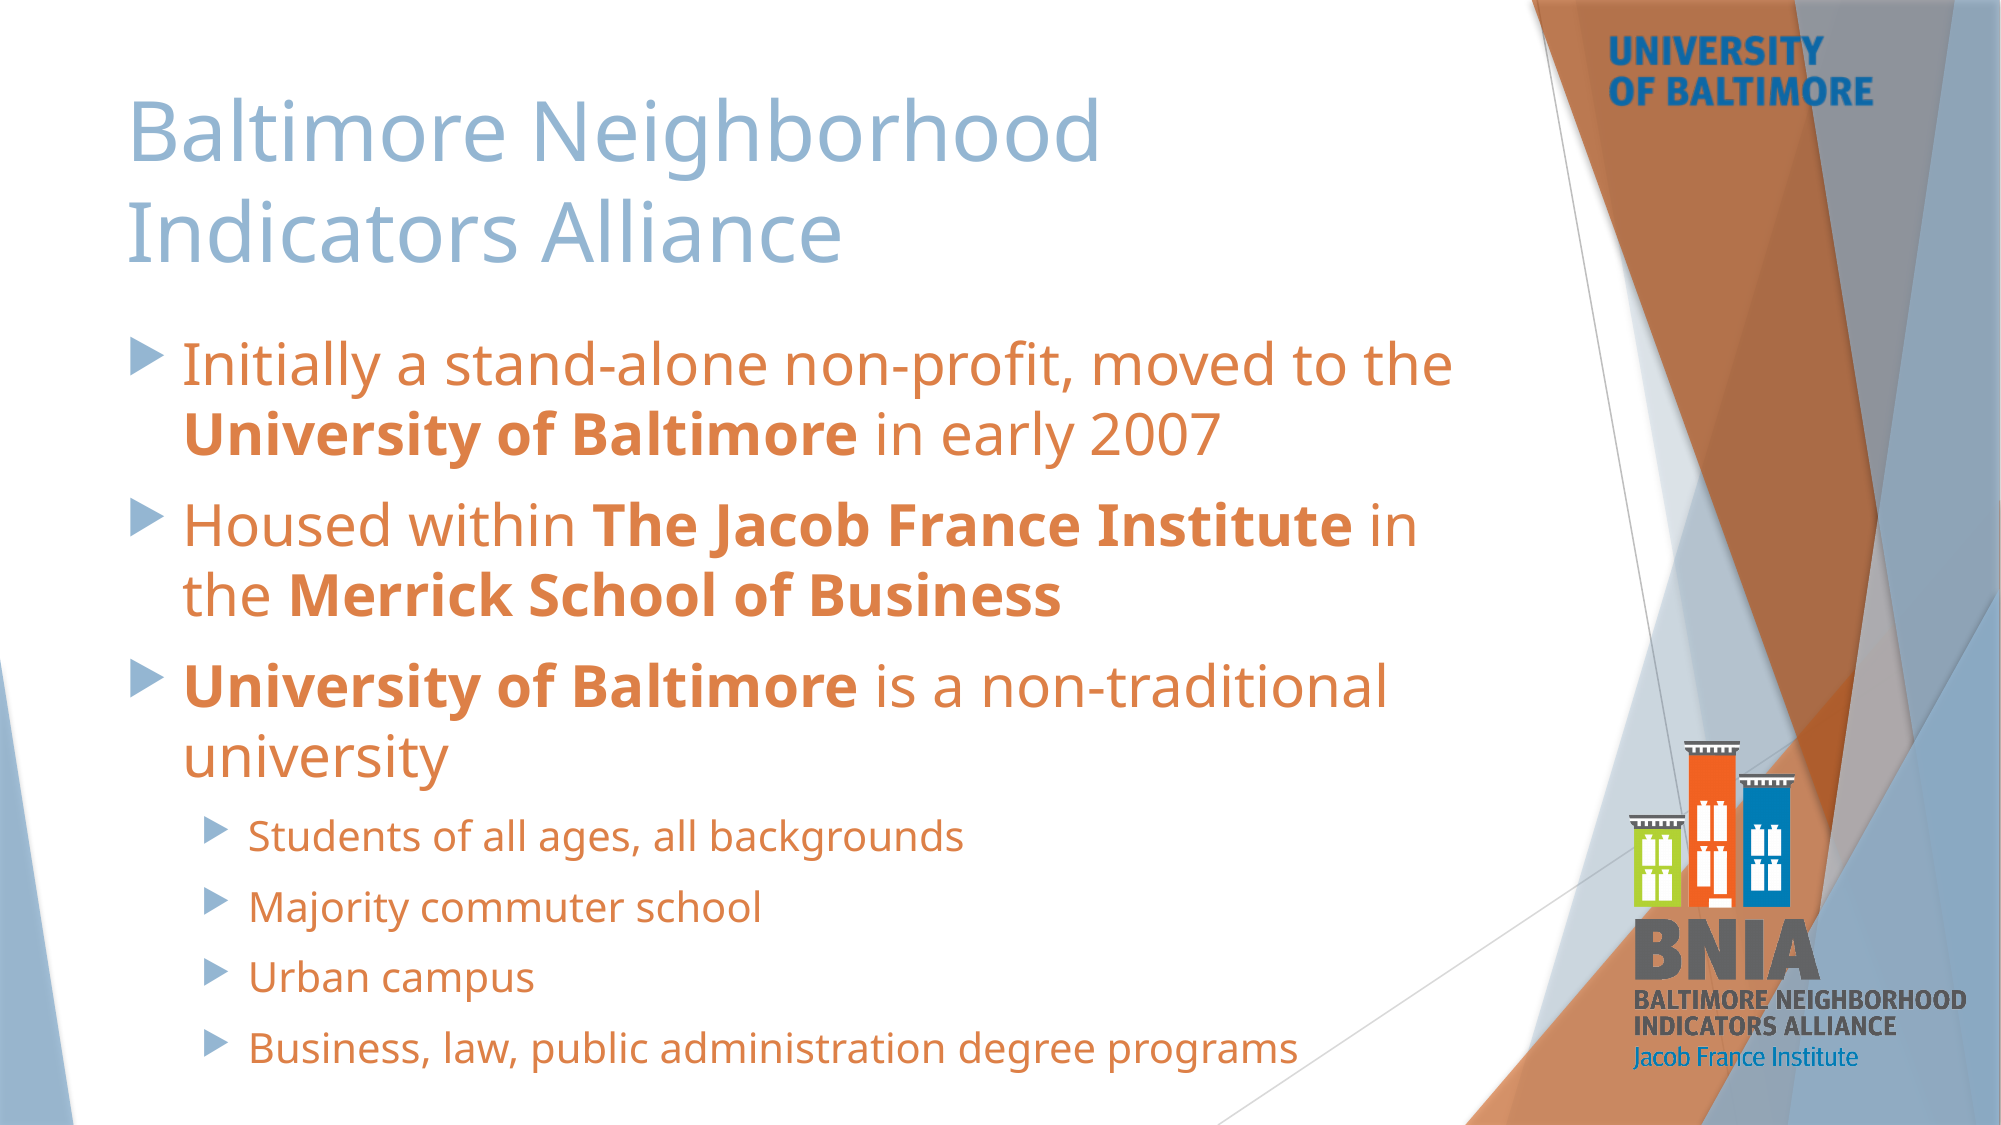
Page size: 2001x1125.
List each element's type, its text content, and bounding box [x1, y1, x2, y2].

picture [1606, 0, 1897, 145]
picture [1628, 740, 1966, 1070]
title Baltimore Neighborhood Indicators Alliance [111, 70, 1522, 288]
list Initially a stand-alone non-profit, moved to the University of Baltimore in early 2007 Housed within The Jacob France Institute in the Merrick School of Business University of Baltimore is a non-traditional university Students of all ages, all backgrounds Majority commuter school Urban campus Business, law, public administration degree programs [111, 319, 1522, 991]
